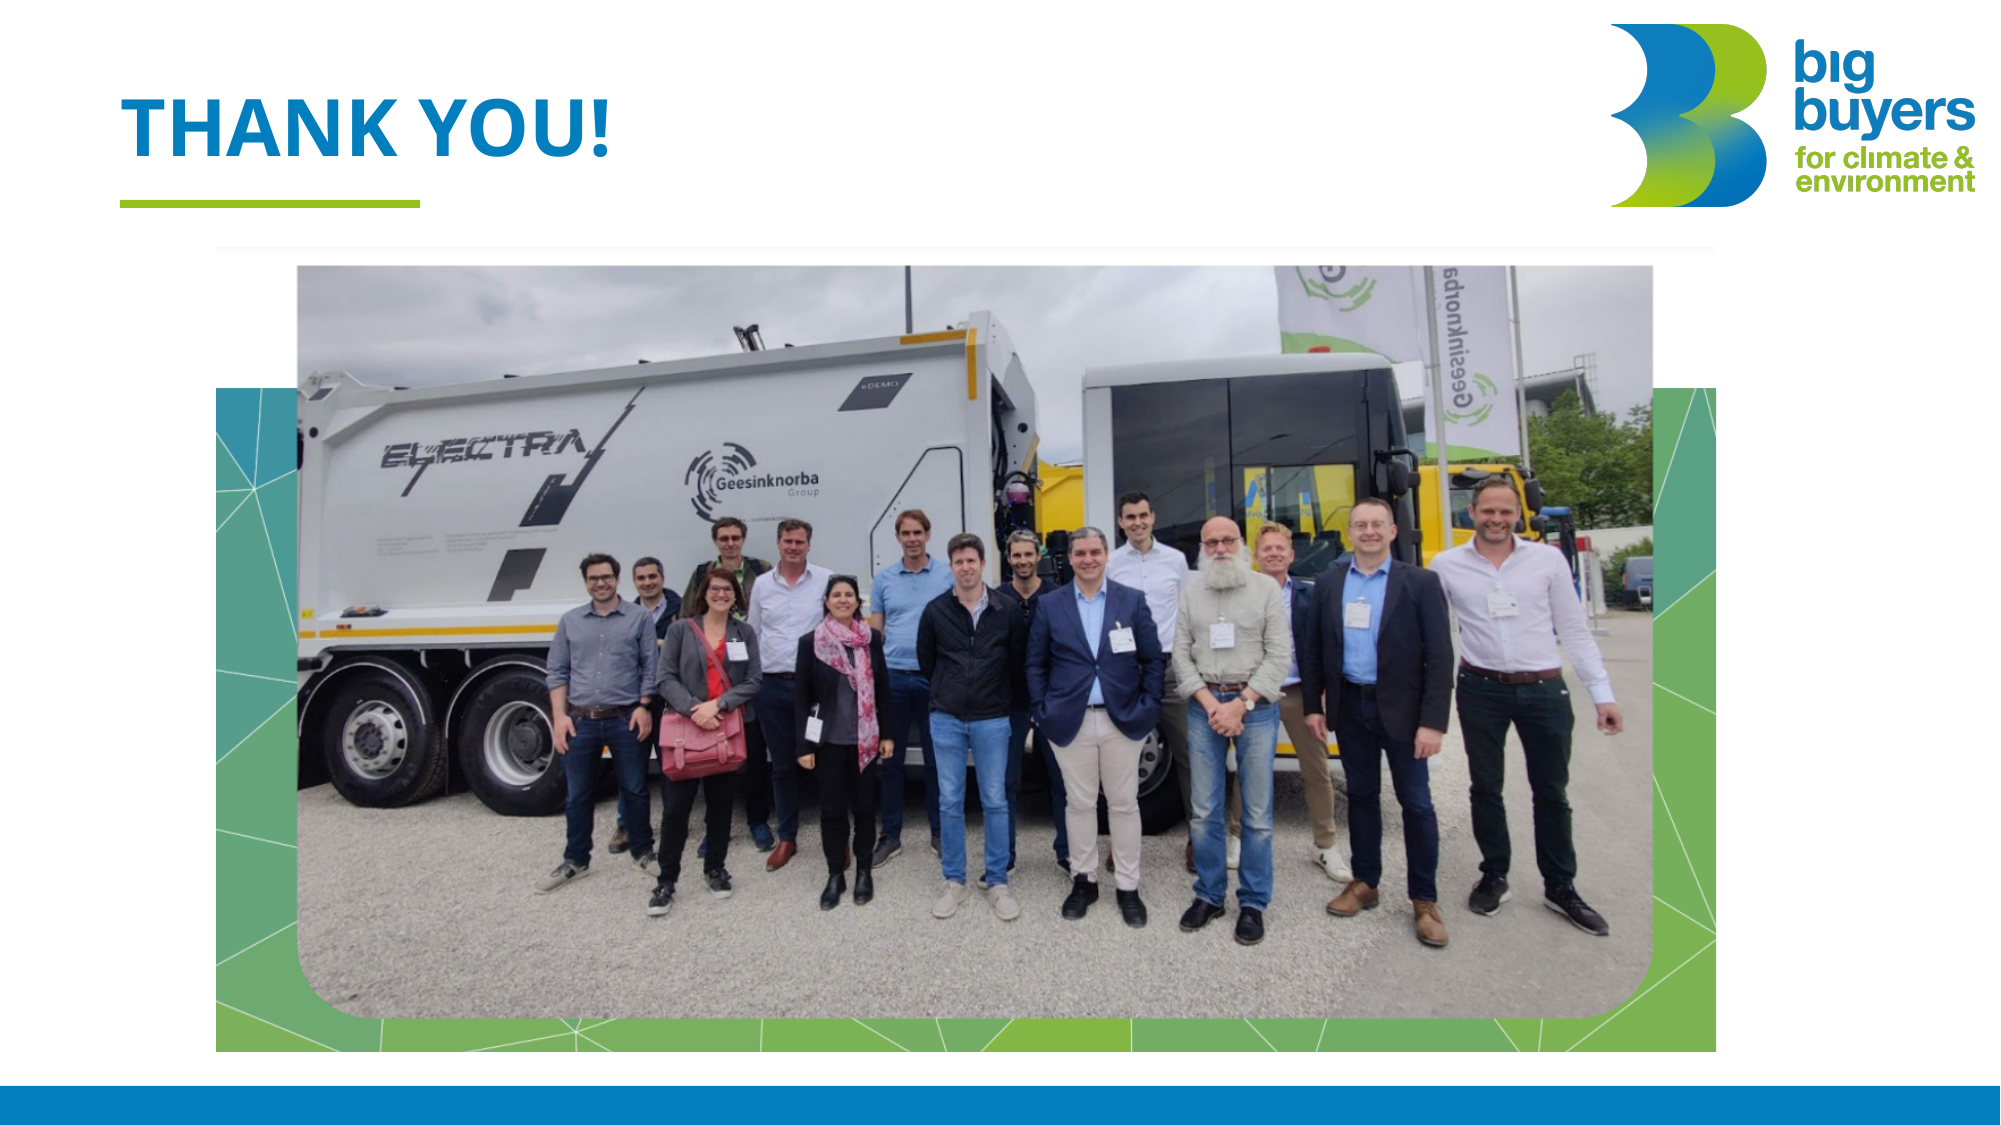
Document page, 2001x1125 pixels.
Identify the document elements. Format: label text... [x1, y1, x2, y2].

picture [215, 247, 1717, 1052]
title THANK YOU! [99, 50, 1600, 200]
picture [1611, 24, 1975, 207]
